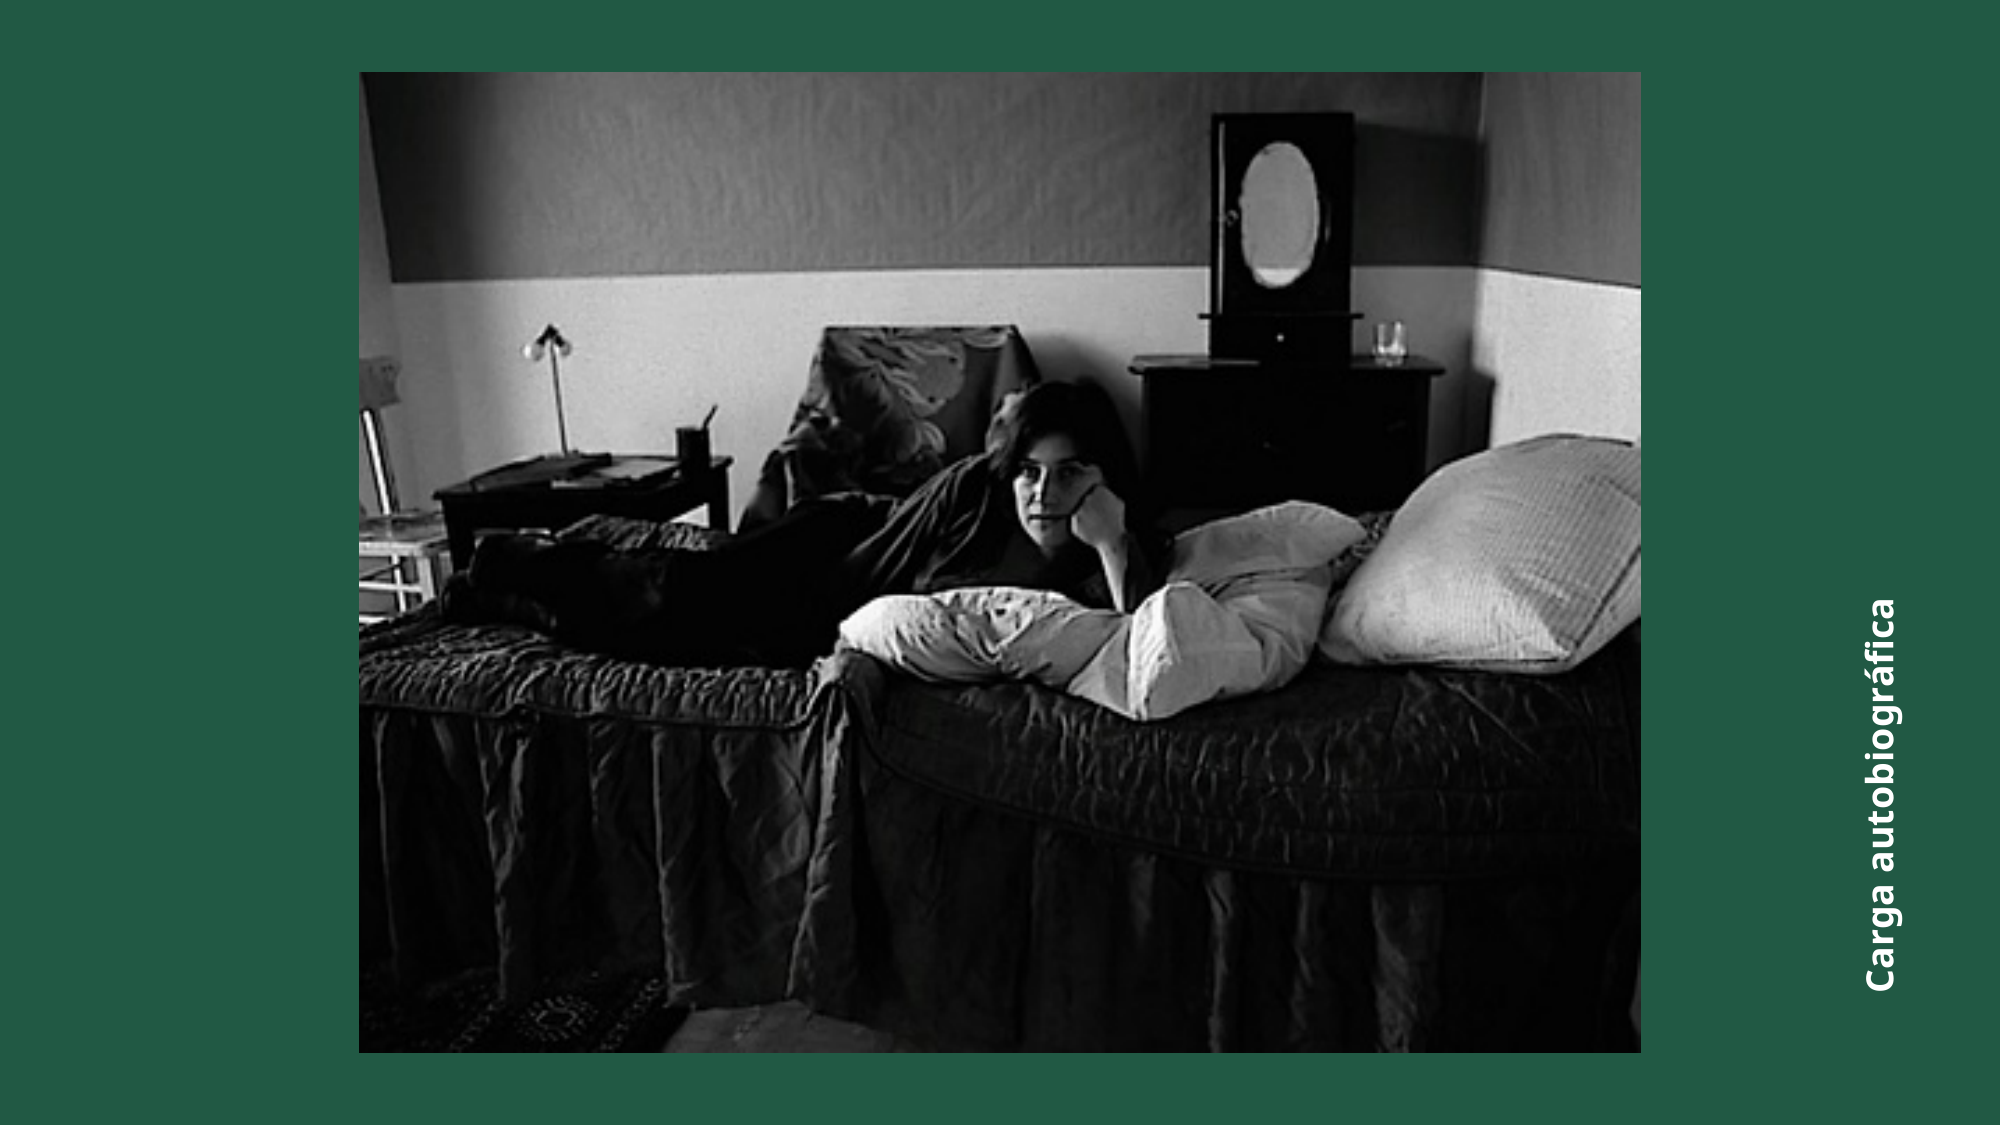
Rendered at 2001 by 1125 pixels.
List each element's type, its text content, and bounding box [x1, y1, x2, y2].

picture [359, 72, 1641, 1053]
text_box Carga autobiográfica [1848, 0, 1999, 1008]
